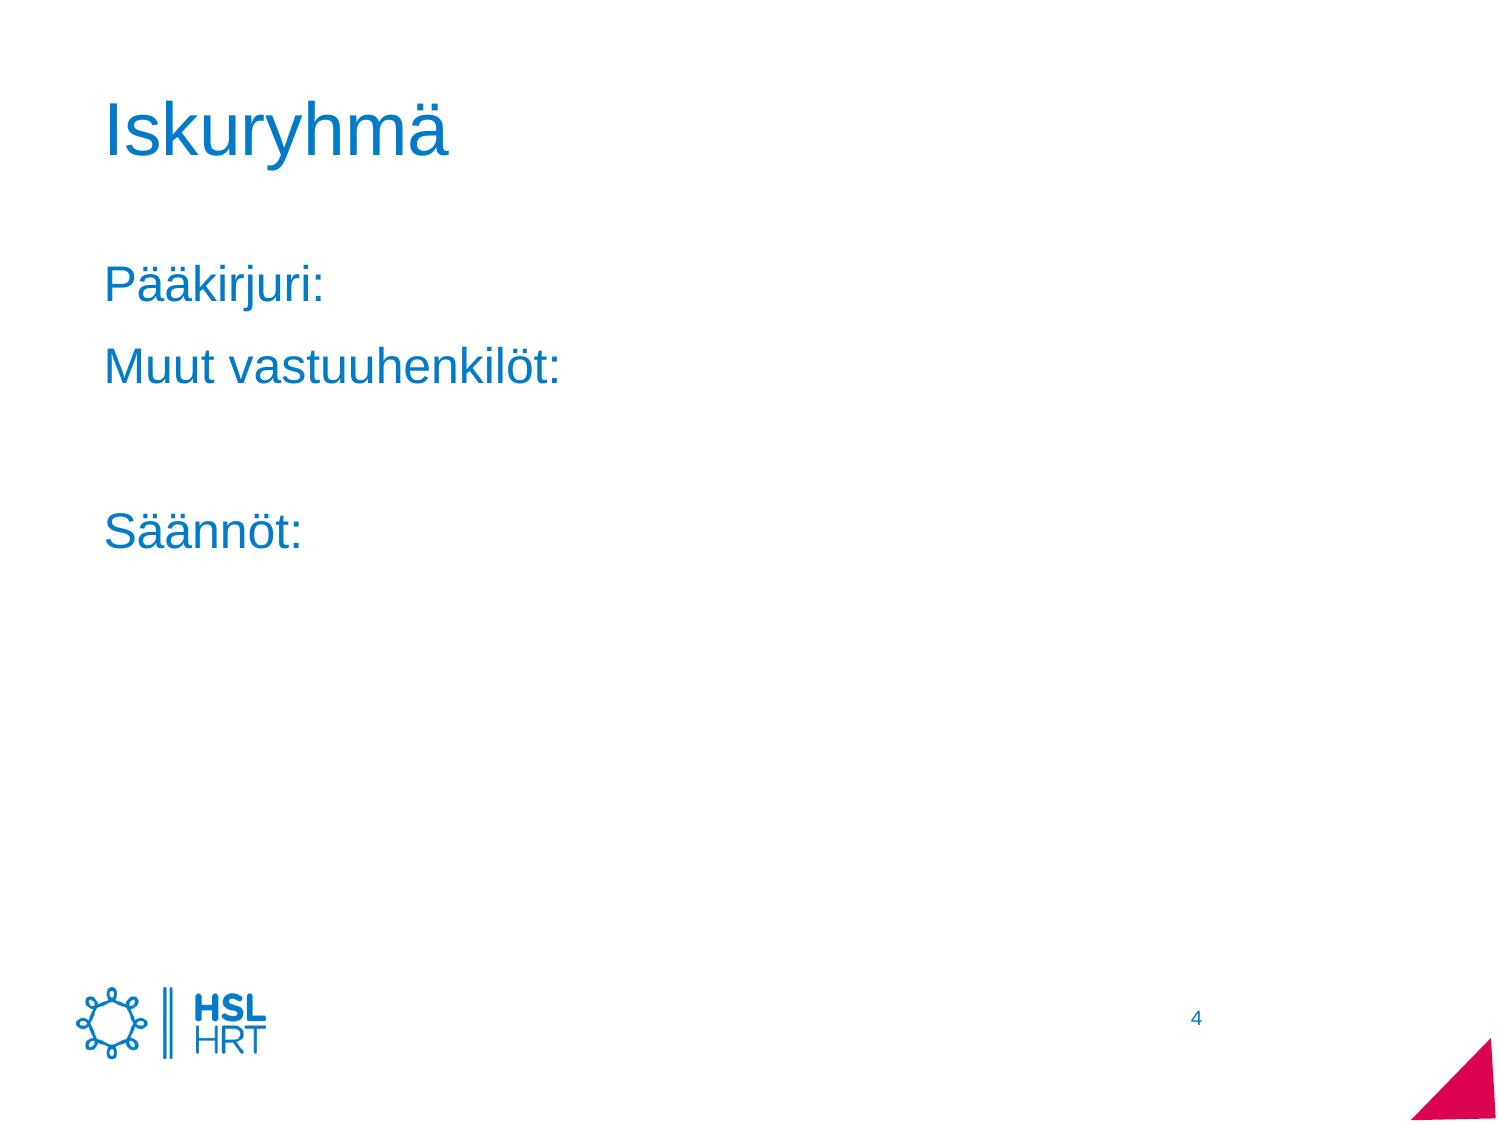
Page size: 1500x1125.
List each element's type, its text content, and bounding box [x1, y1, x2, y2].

slide_number 4 [1175, 999, 1259, 1035]
title Iskuryhmä [88, 42, 1411, 220]
text_box [1410, 1037, 1496, 1121]
picture [76, 987, 266, 1059]
list Pääkirjuri: Muut vastuuhenkilöt: Säännöt: [88, 243, 1411, 965]
